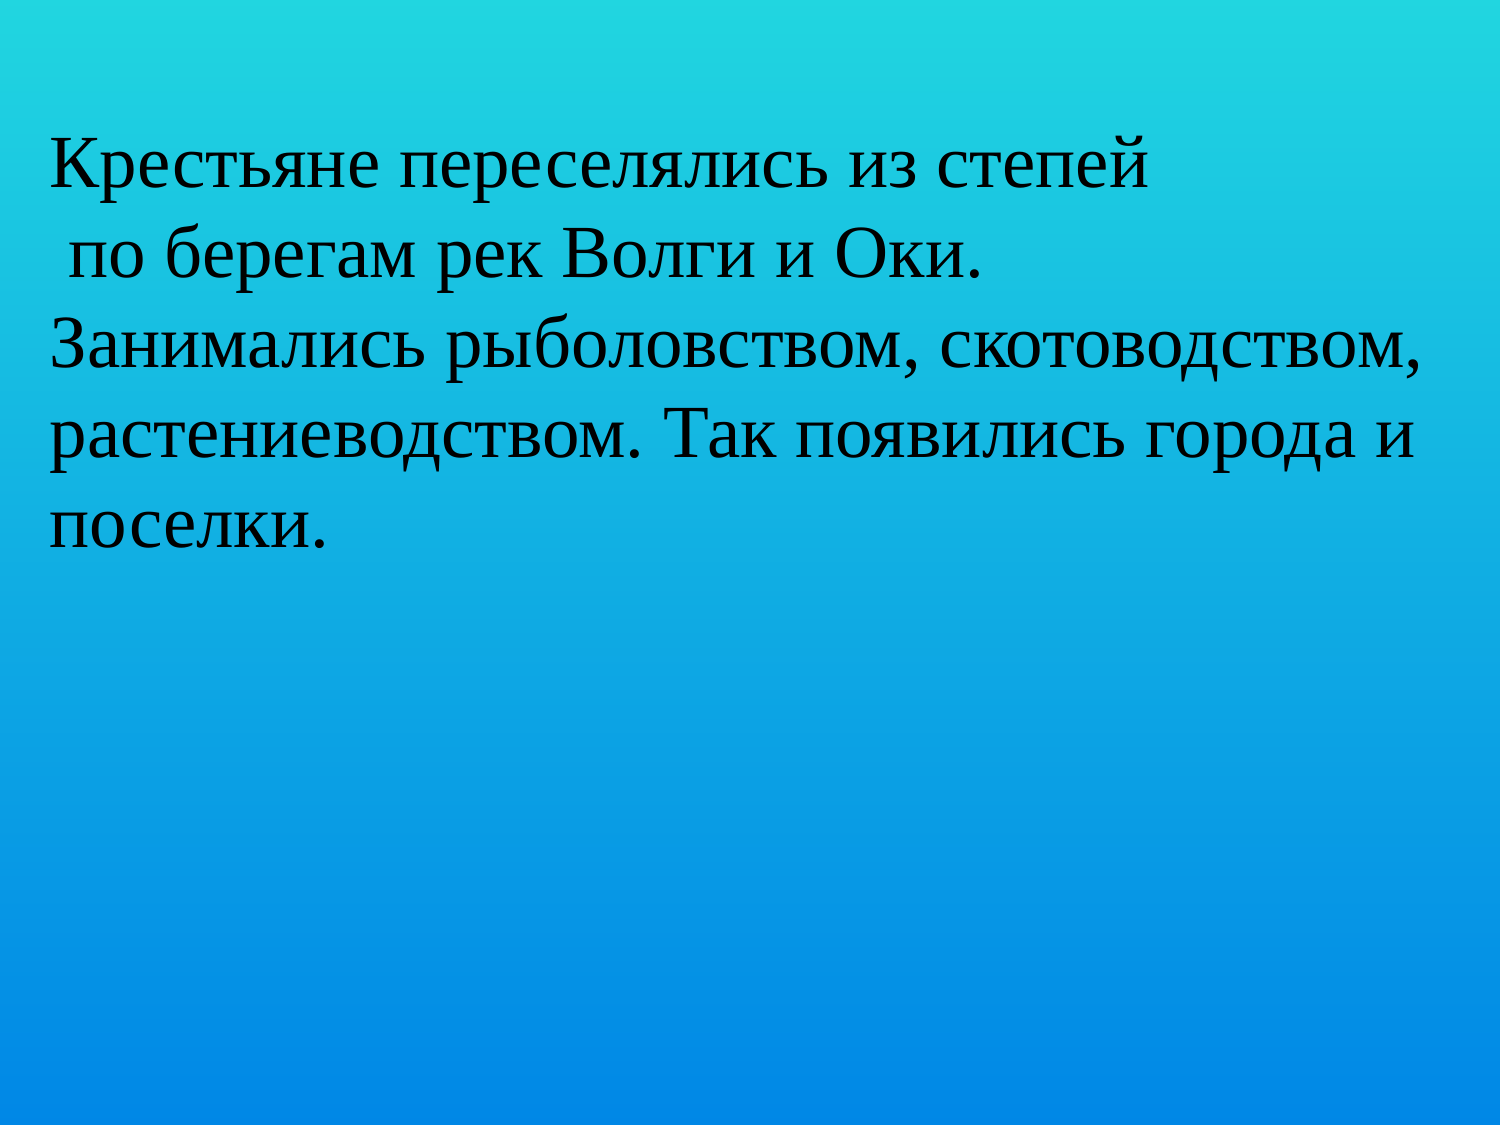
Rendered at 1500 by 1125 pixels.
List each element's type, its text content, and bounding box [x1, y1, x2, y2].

text_box Крестьяне переселялись из степей по берегам рек Волги и Оки. Занимались рыболовством, скотоводством, растениеводством. Так появились города и поселки. [35, 105, 1500, 571]
